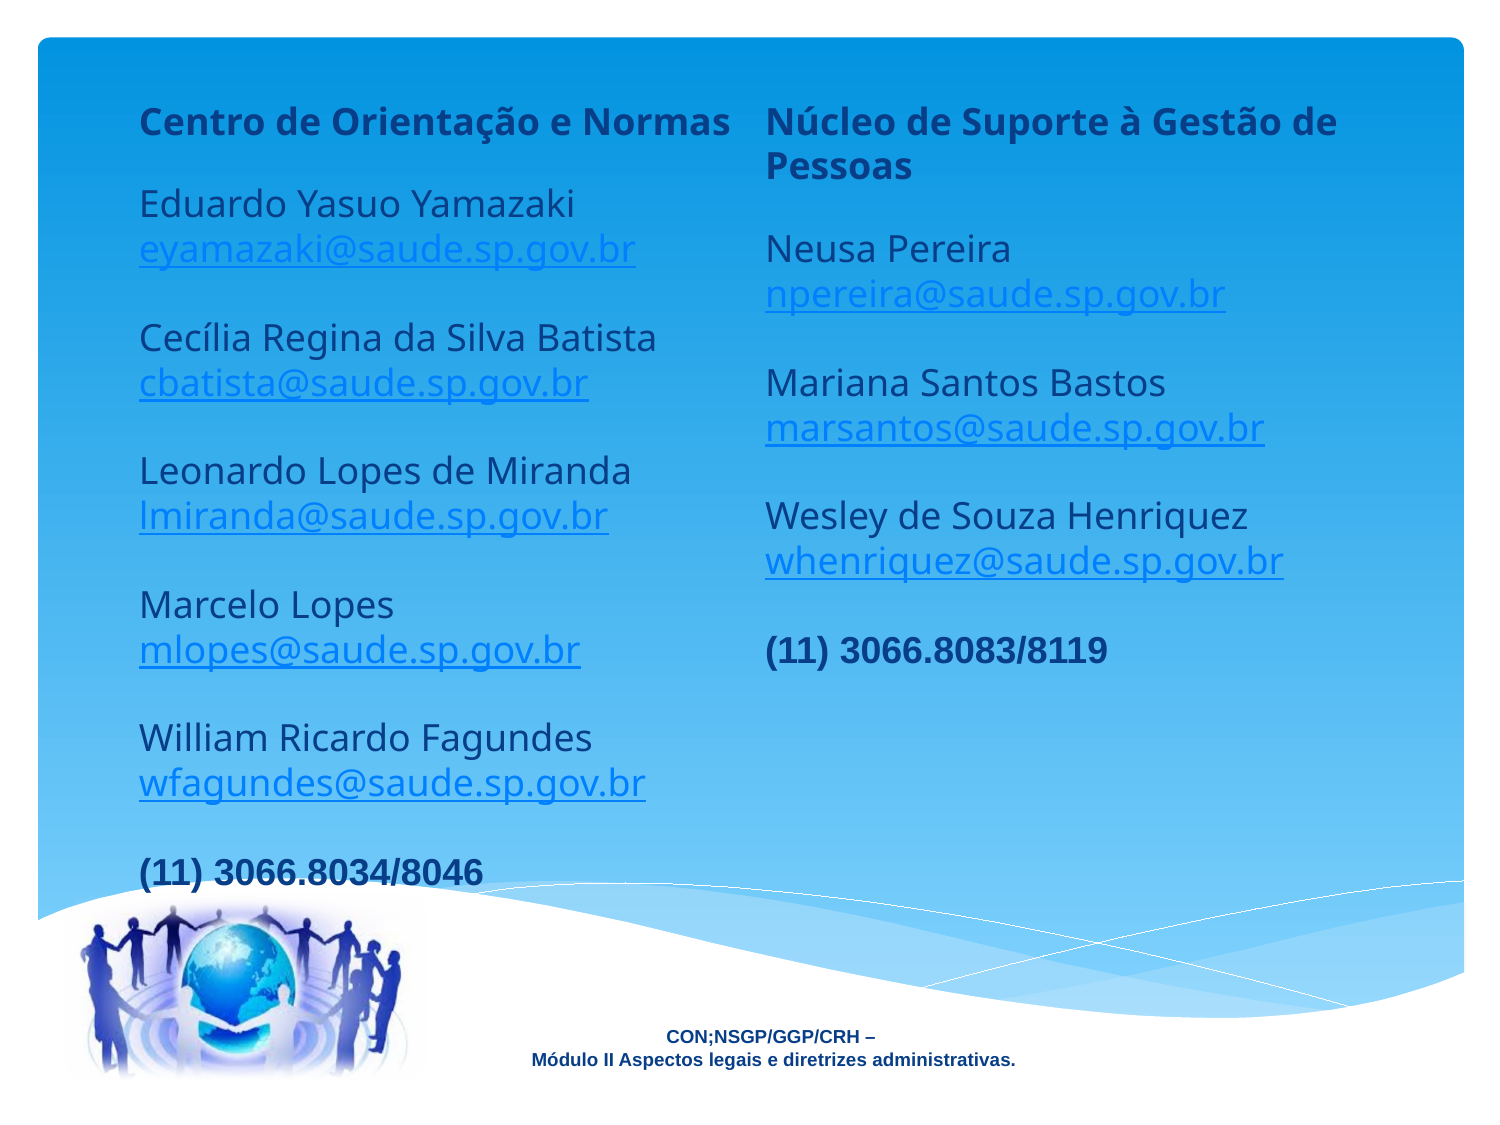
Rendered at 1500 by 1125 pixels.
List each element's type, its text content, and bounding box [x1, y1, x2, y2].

text_box Núcleo de Suporte à Gestão de Pessoas Neusa Pereira npereira@saude.sp.gov.br Mariana Santos Bastos marsantos@saude.sp.gov.br Wesley de Souza Henriquez whenriquez@saude.sp.gov.br (11) 3066.8083/8119 [750, 90, 1376, 681]
text_box Centro de Orientação e Normas Eduardo Yasuo Yamazaki eyamazaki@saude.sp.gov.br Cecília Regina da Silva Batista cbatista@saude.sp.gov.br Leonardo Lopes de Miranda lmiranda@saude.sp.gov.br Marcelo Lopes mlopes@saude.sp.gov.br William Ricardo Fagundes wfagundes@saude.sp.gov.br (11) 3066.8034/8046 0 [123, 90, 774, 870]
footer CON;NSGP/GGP/CRH – Módulo II Aspectos legais e diretrizes administrativas. [434, 1011, 1306, 1084]
picture [64, 893, 428, 1083]
